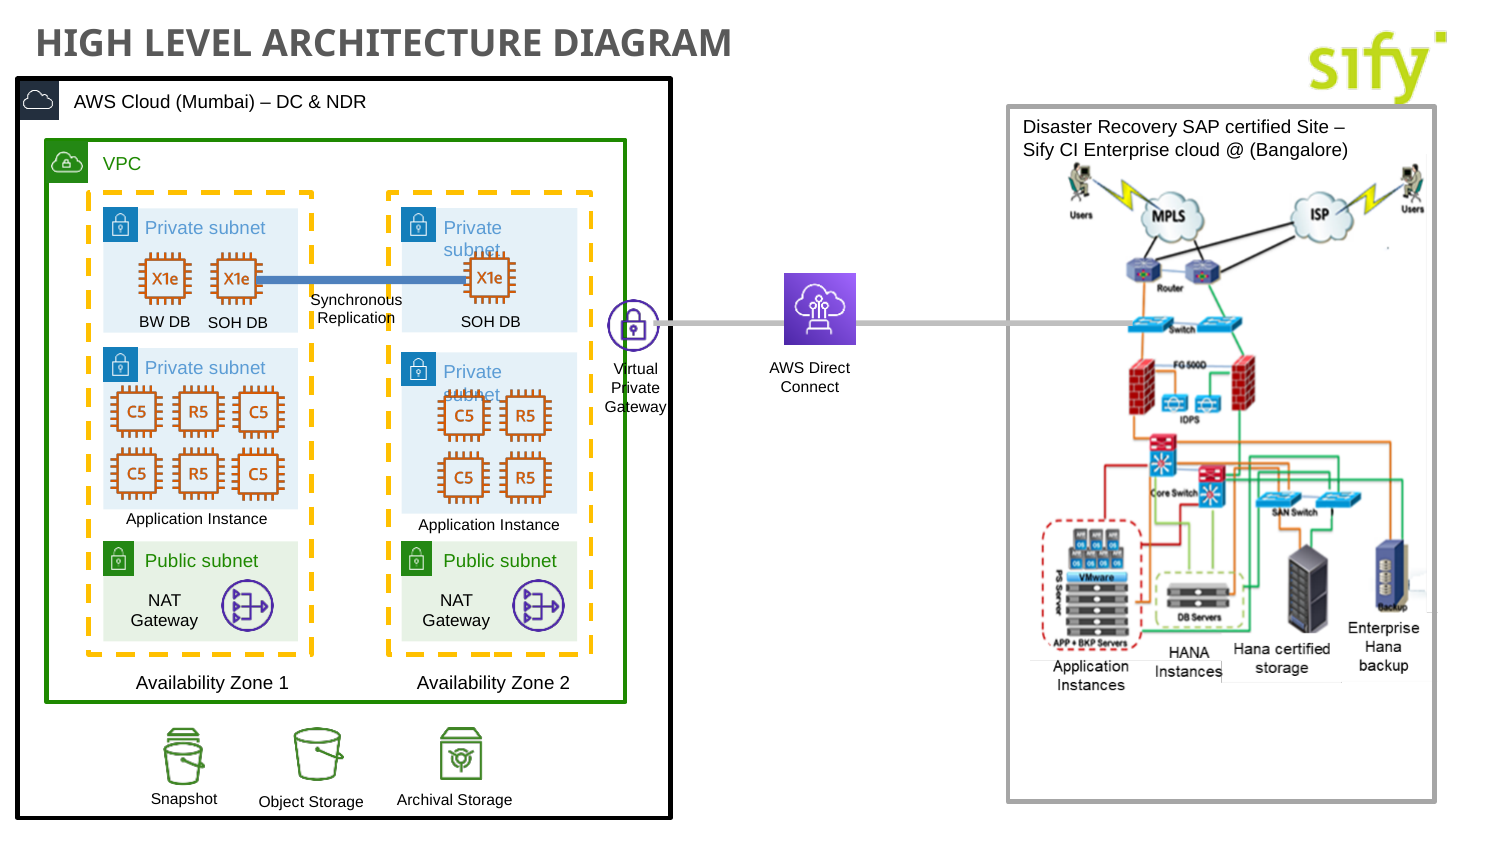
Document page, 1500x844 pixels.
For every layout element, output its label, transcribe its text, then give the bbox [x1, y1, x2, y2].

picture [208, 249, 266, 307]
picture [401, 541, 433, 576]
picture [509, 576, 567, 634]
picture [169, 444, 227, 502]
text_box VPC [45, 138, 627, 704]
text_box Snapshot [135, 781, 233, 815]
text_box [1006, 104, 1437, 318]
text_box AWS Direct Connect [748, 350, 872, 403]
text_box AWS Cloud (Mumbai) – DC & NDR [16, 77, 673, 820]
title High Level Architecture Diagram [34, 11, 1272, 73]
picture [289, 725, 347, 783]
picture [102, 347, 166, 440]
picture [784, 273, 856, 345]
picture [229, 383, 287, 441]
picture [103, 541, 134, 576]
picture [401, 351, 493, 445]
picture [229, 445, 287, 503]
picture [605, 297, 662, 354]
picture [433, 725, 490, 783]
picture [136, 249, 194, 307]
picture [46, 141, 88, 183]
picture [170, 382, 227, 440]
picture [17, 78, 59, 120]
text_box Object Storage [238, 784, 384, 819]
text_box [1006, 328, 1437, 804]
picture [401, 207, 436, 242]
picture [219, 576, 277, 634]
picture [497, 449, 554, 507]
picture [497, 387, 555, 445]
picture [435, 449, 493, 507]
text_box [668, 318, 779, 328]
picture [1030, 0, 1469, 704]
picture [461, 249, 519, 307]
text_box Synchronous Replication [263, 281, 450, 335]
text_box [861, 318, 1025, 328]
text_box Disaster Recovery SAP certified Site – Sify CI Enterprise cloud @ (Bangalore) [1008, 107, 1371, 168]
picture [102, 207, 138, 242]
text_box Virtual Private Gateway [574, 351, 698, 423]
text_box Archival Storage [380, 782, 530, 817]
picture [108, 444, 165, 502]
picture [152, 725, 216, 788]
